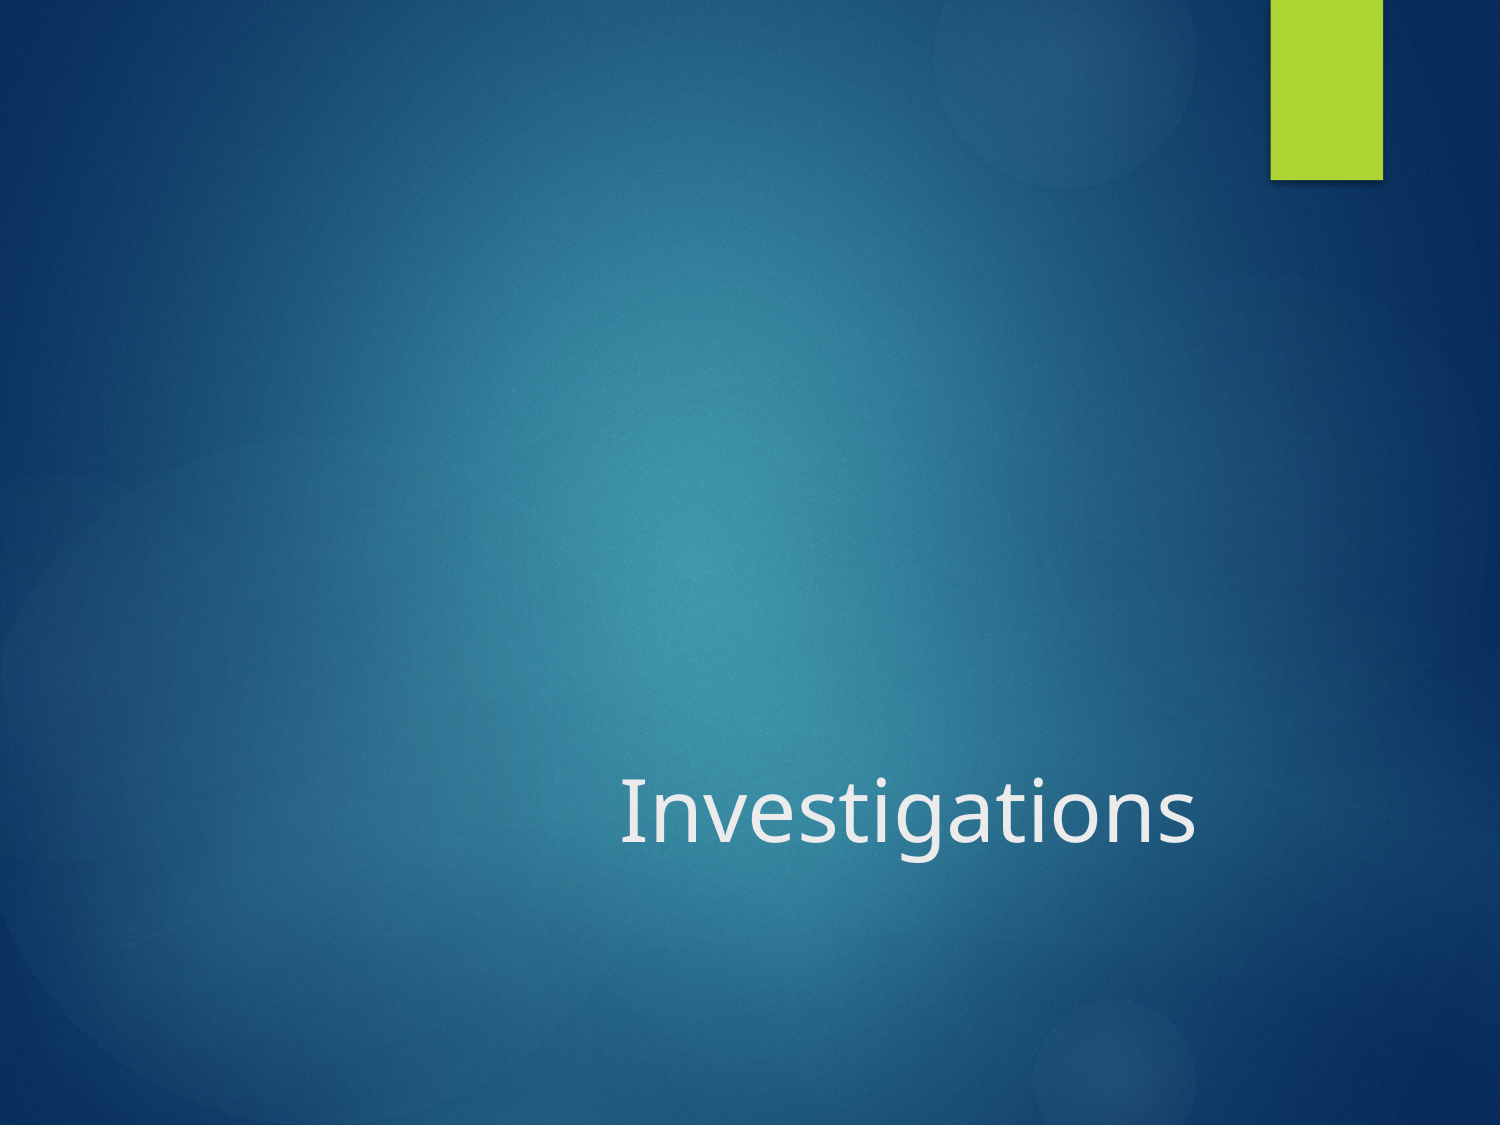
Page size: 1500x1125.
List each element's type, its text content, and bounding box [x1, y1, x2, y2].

title Investigations [604, 747, 1500, 977]
